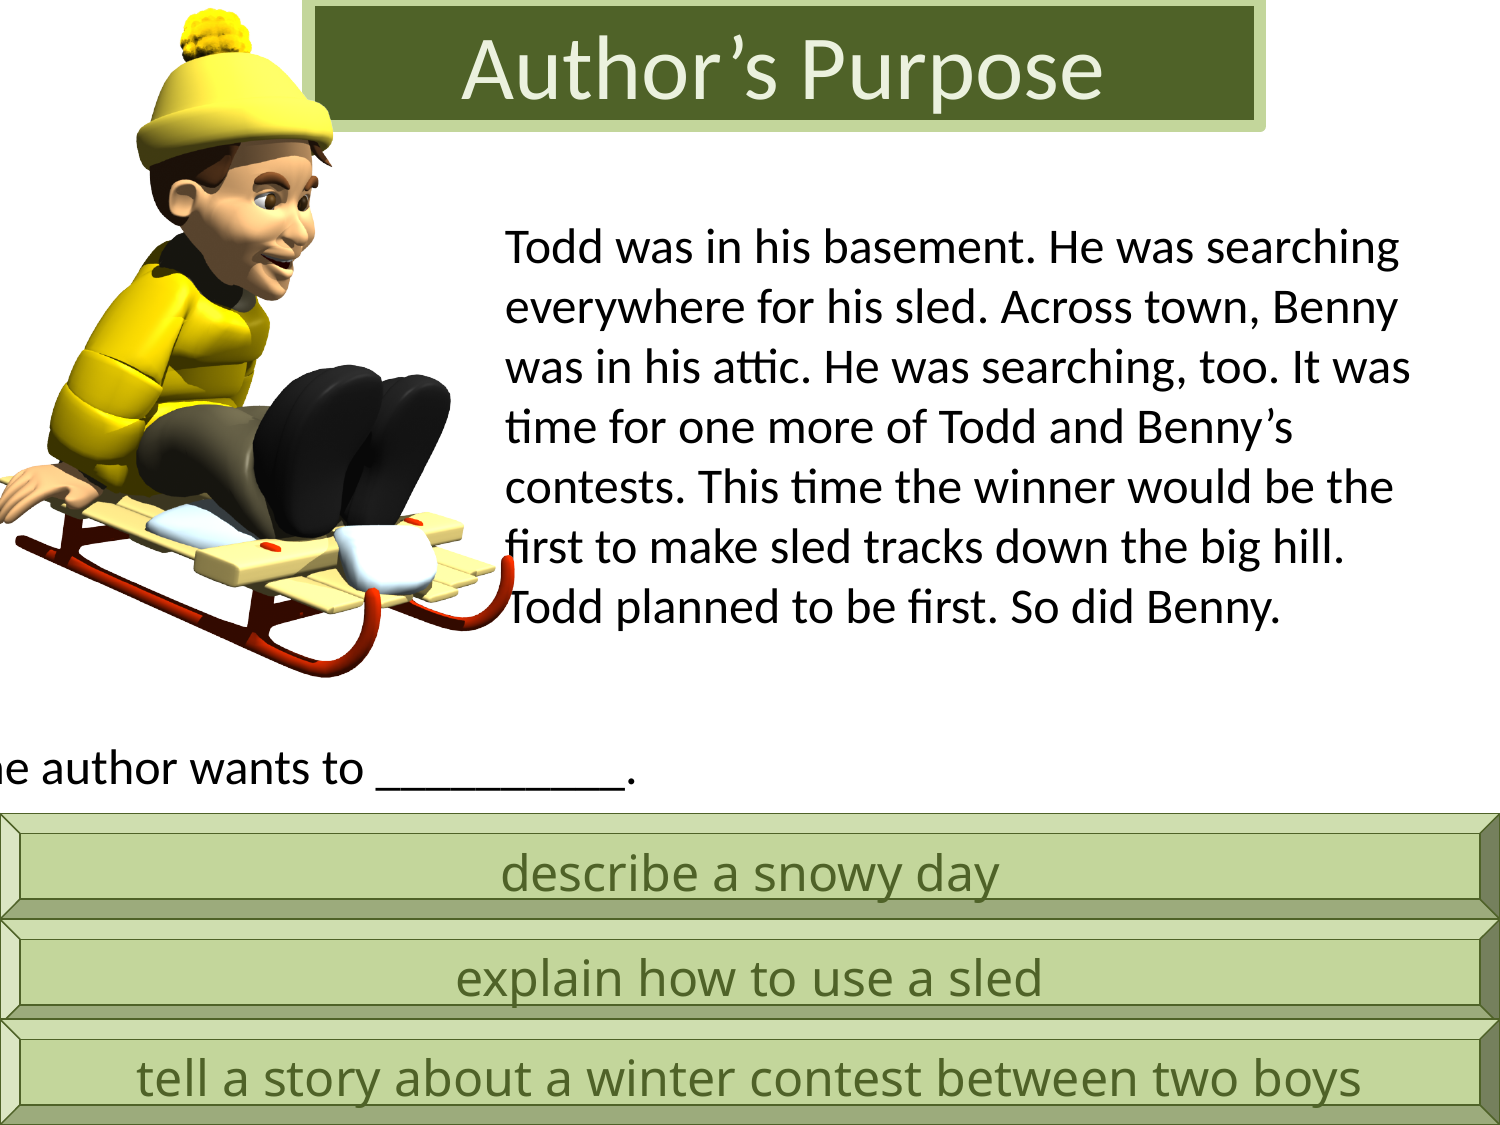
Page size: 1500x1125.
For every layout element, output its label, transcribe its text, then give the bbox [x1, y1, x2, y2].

text_box describe a snowy day [0, 813, 1500, 919]
text_box Todd was in his basement. He was searching everywhere for his sled. Across town, Benny was in his attic. He was searching, too. It was time for one more of Todd and Benny’s contests. This time the winner would be the first to make sled tracks down the big hill. Todd planned to be first. So did Benny. [716, 206, 1449, 642]
text_box The author wants to __________. [0, 727, 870, 803]
picture [0, 0, 711, 728]
text_box explain how to use a sled [0, 919, 1500, 1019]
text_box Author’s Purpose [713, 0, 1260, 127]
text_box tell a story about a winter contest between two boys [0, 1019, 1500, 1125]
